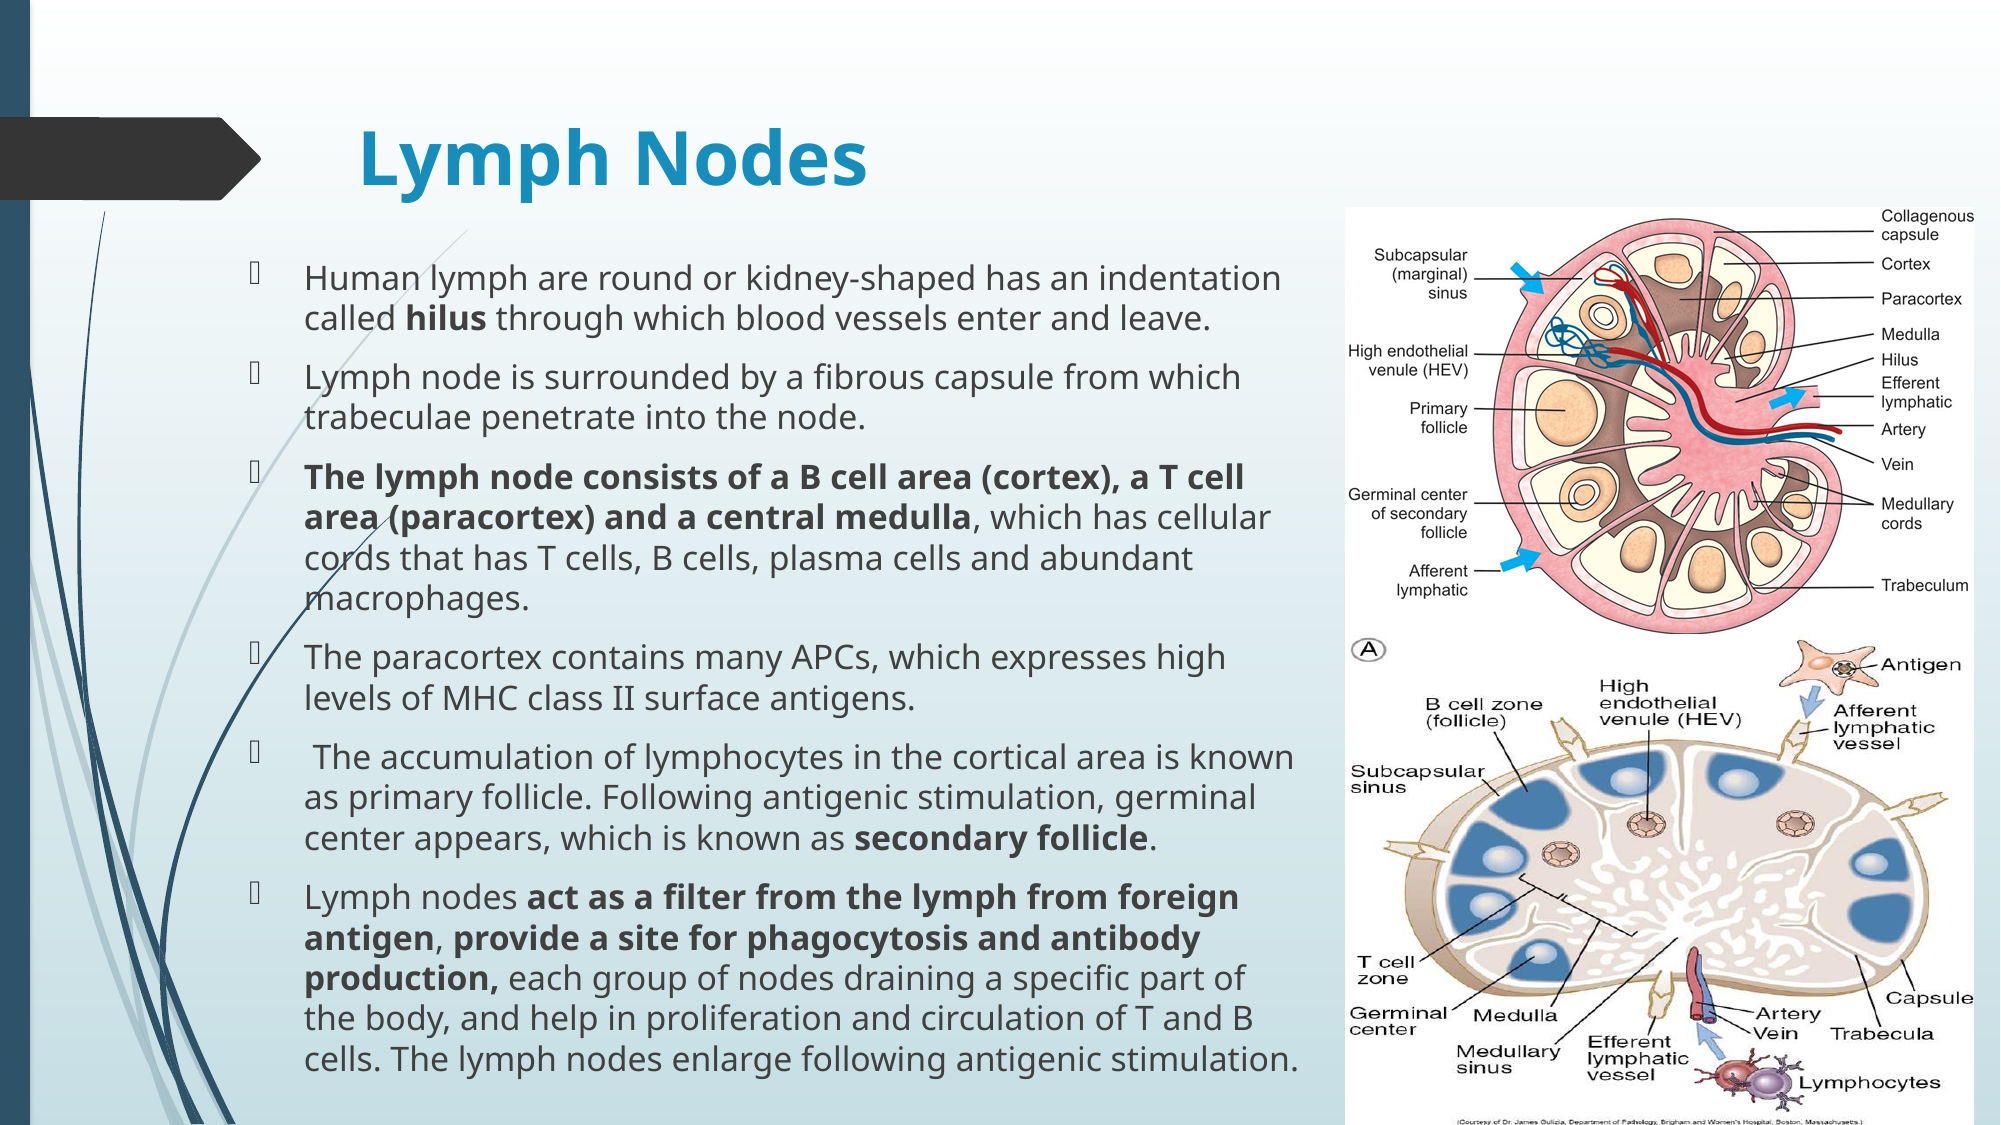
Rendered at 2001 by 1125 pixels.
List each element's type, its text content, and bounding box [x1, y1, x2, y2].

picture [1345, 207, 1974, 1125]
list Human lymph are round or kidney-shaped has an indentation called hilus through which blood vessels enter and leave. Lymph node is surrounded by a fibrous capsule from which trabeculae penetrate into the node. The lymph node consists of a B cell area (cortex), a T cell area (paracortex) and a central medulla, which has cellular cords that has T cells, B cells, plasma cells and abundant macrophages. The paracortex contains many APCs, which expresses high levels of MHC class II surface antigens. The accumulation of lymphocytes in the cortical area is known as primary follicle. Following antigenic stimulation, germinal center appears, which is known as secondary follicle. Lymph nodes act as a filter from the lymph from foreign antigen, provide a site for phagocytosis and antibody production, each group of nodes draining a specific part of the body, and help in proliferation and circulation of T and B cells. The lymph nodes enlarge following antigenic stimulation. [234, 248, 1321, 1125]
title Lymph Nodes [342, 102, 1888, 313]
